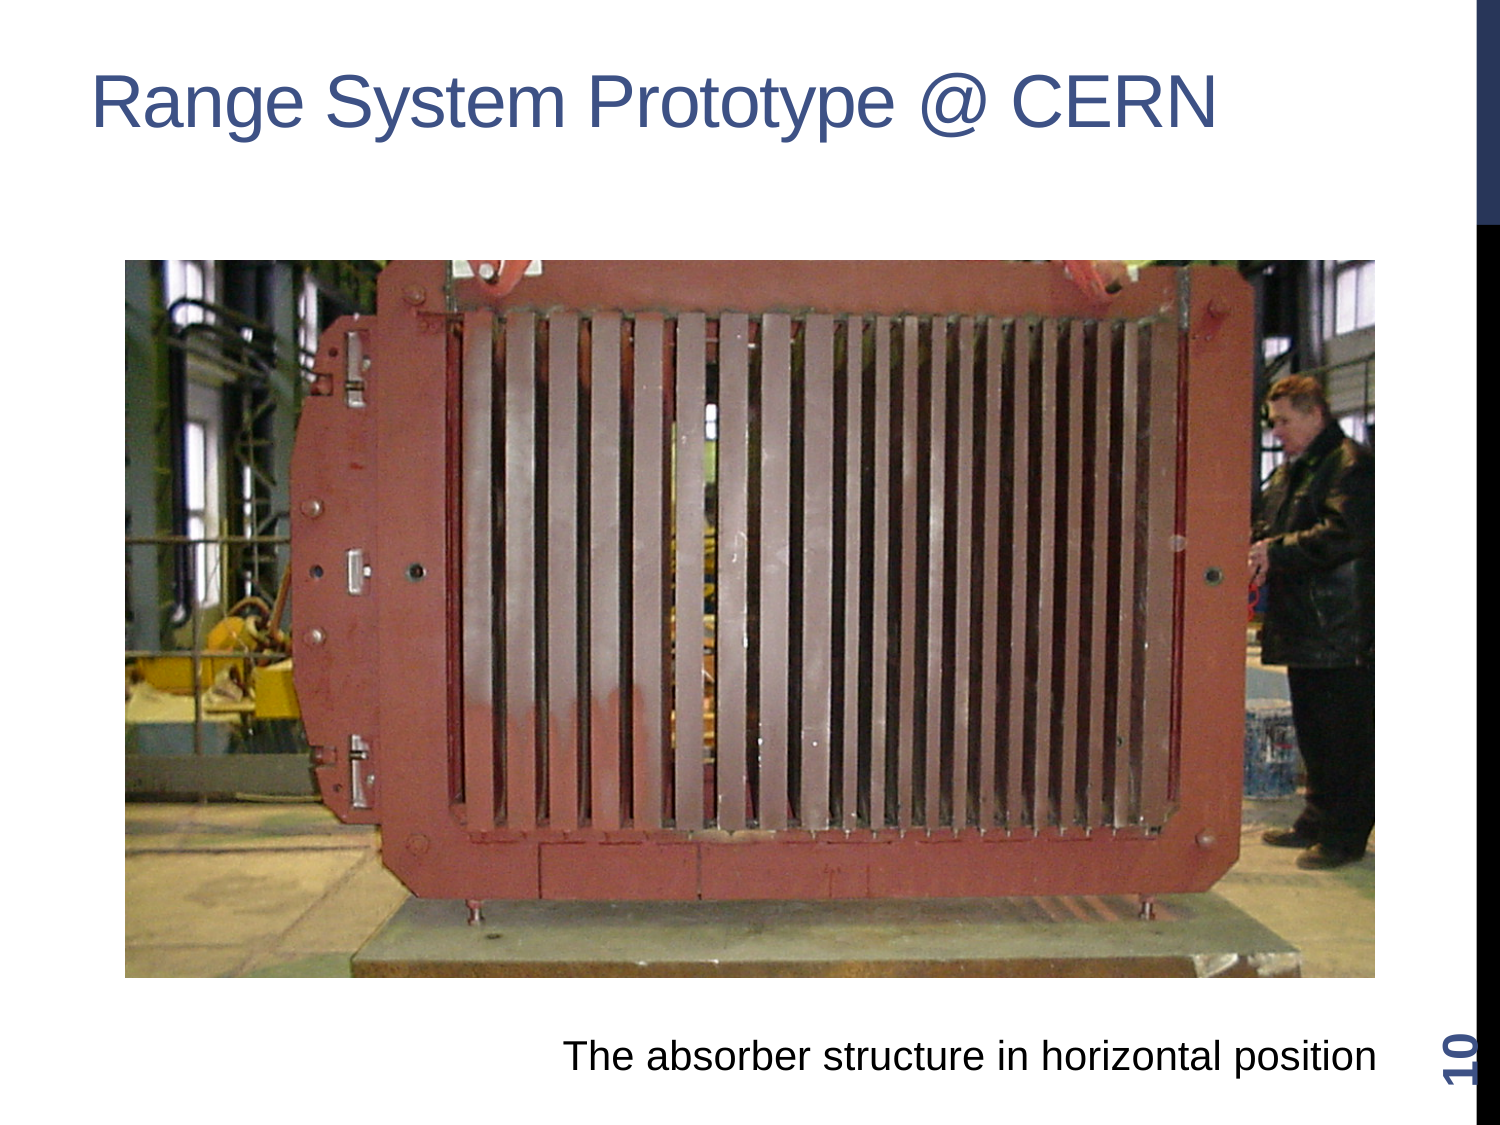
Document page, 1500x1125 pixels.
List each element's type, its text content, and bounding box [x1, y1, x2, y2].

text_box Range System Prototype @ CERN [75, 14, 1479, 240]
text_box The absorber structure in horizontal position [547, 1021, 1398, 1087]
slide_number 10 [1427, 887, 1488, 1104]
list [124, 259, 1376, 979]
